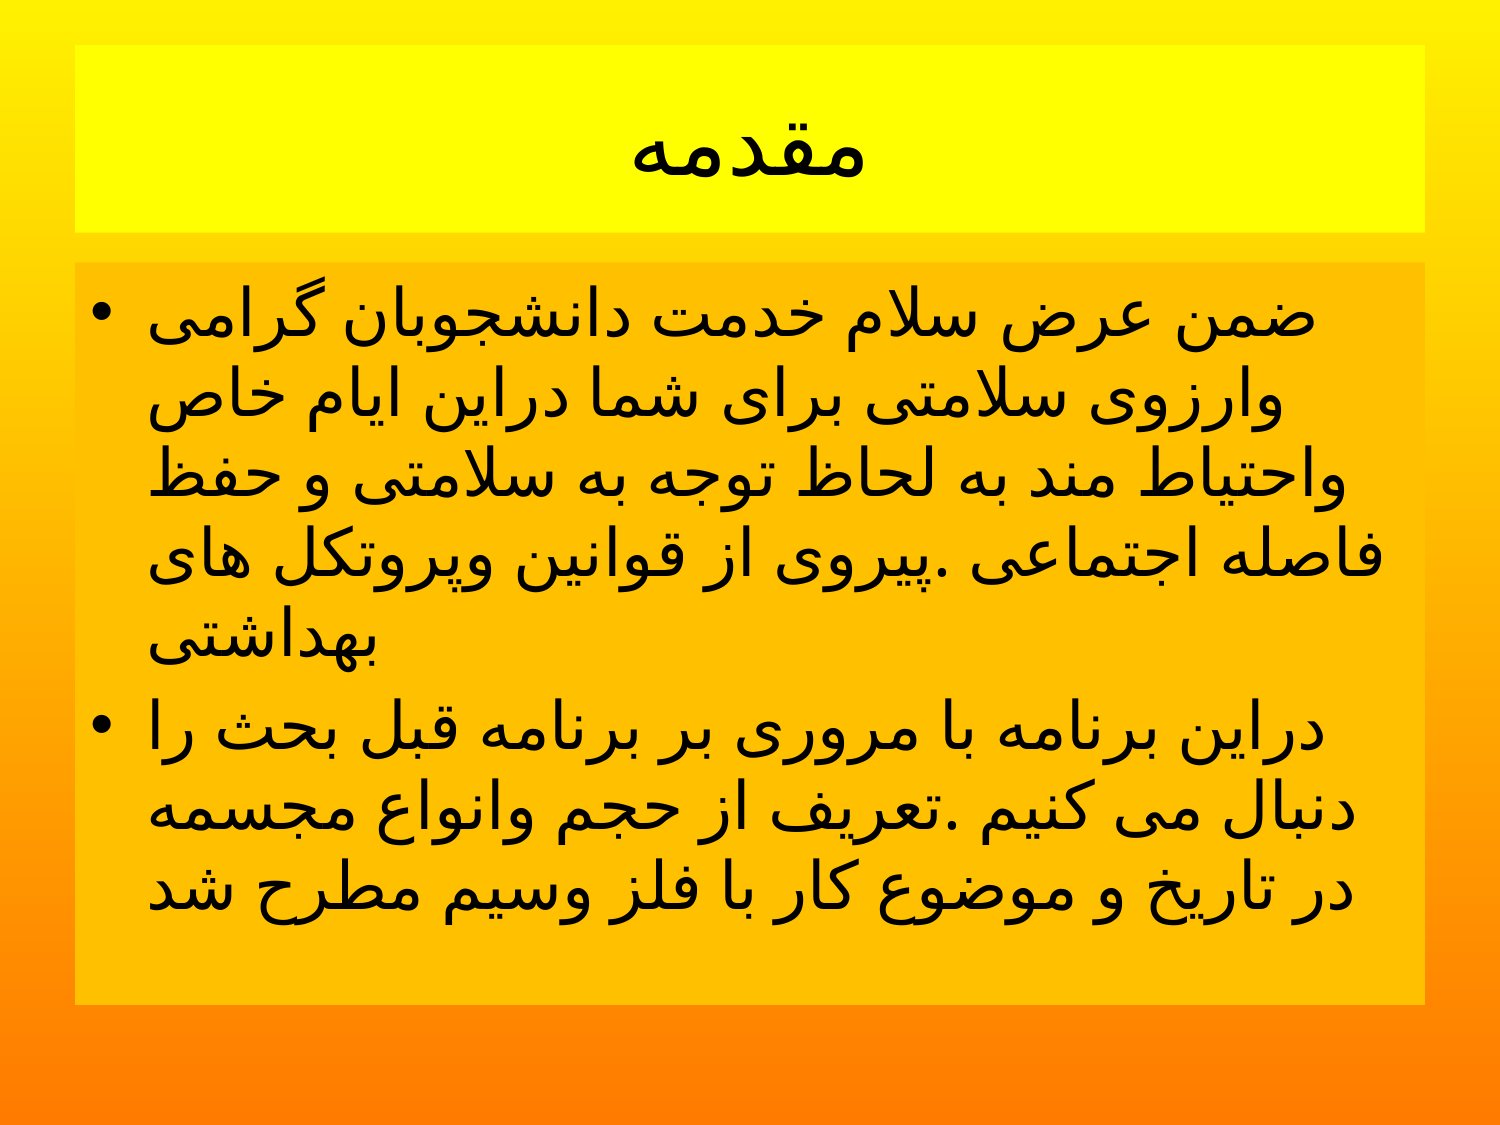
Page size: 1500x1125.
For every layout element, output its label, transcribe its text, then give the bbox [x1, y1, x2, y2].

list ضمن عرض سلام خدمت دانشجوبان گرامی وارزوی سلامتی برای شما دراین ایام خاص واحتیاط مند به لحاظ توجه به سلامتی و حفظ فاصله اجتماعی .پیروی از قوانین وپروتکل های بهداشتی دراین برنامه با مروری بر برنامه قبل بحث را دنبال می کنیم .تعریف از حجم وانواع مجسمه در تاریخ و موضوع کار با فلز وسیم مطرح شد [75, 262, 1425, 1005]
title مقدمه [75, 45, 1425, 233]
